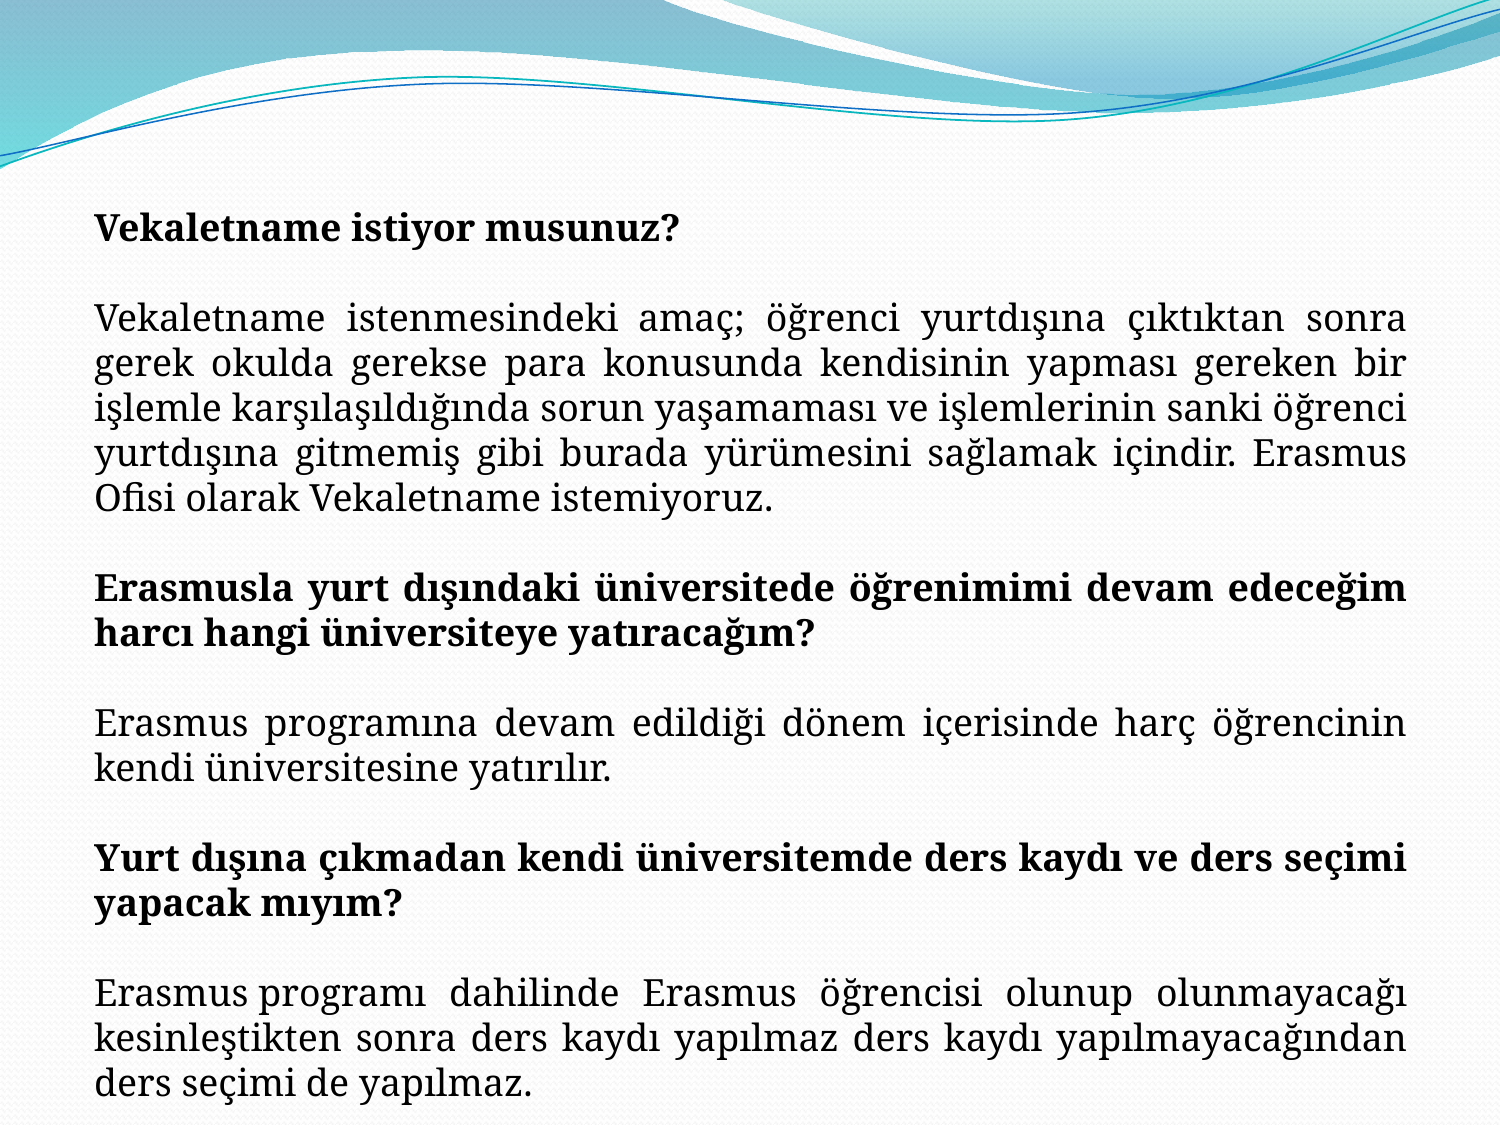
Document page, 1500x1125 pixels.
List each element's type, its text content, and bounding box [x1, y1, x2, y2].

text_box Vekaletname istiyor musunuz? Vekaletname istenmesindeki amaç; öğrenci yurtdışına çıktıktan sonra gerek okulda gerekse para konusunda kendisinin yapması gereken bir işlemle karşılaşıldığında sorun yaşamaması ve işlemlerinin sanki öğrenci yurtdışına gitmemiş gibi burada yürümesini sağlamak içindir. Erasmus Ofisi olarak Vekaletname istemiyoruz. Erasmusla yurt dışındaki üniversitede öğrenimimi devam edeceğim harcı hangi üniversiteye yatıracağım? Erasmus programına devam edildiği dönem içerisinde harç öğrencinin kendi üniversitesine yatırılır. Yurt dışına çıkmadan kendi üniversitemde ders kaydı ve ders seçimi yapacak mıyım? Erasmus programı dahilinde Erasmus öğrencisi olunup olunmayacağı kesinleştikten sonra ders kaydı yapılmaz ders kaydı yapılmayacağından ders seçimi de yapılmaz. [79, 196, 1424, 1125]
